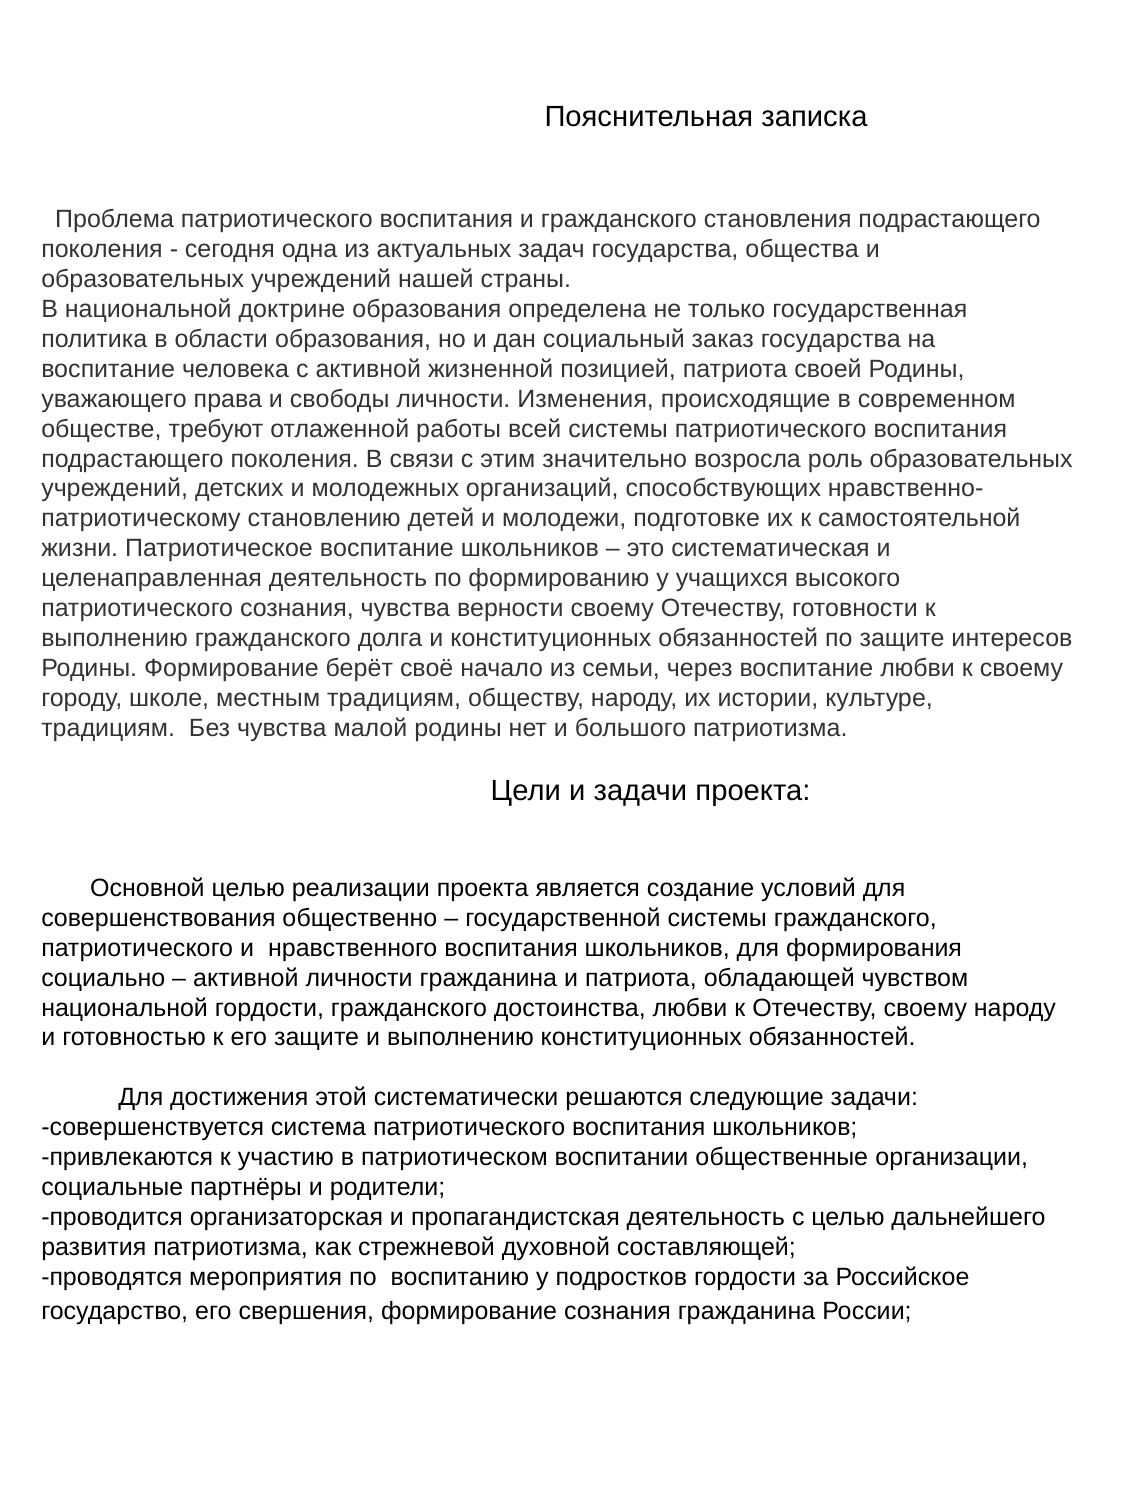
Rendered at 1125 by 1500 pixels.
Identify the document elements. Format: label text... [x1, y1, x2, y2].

text_box Пояснительная записка Проблема патриотического воспитания и гражданского становления подрастающего поколения - сегодня одна из актуальных задач государства, общества и образовательных учреждений нашей страны. В национальной доктрине образования определена не только государственная политика в области образования, но и дан социальный заказ государства на воспитание человека с активной жизненной позицией, патриота своей Родины, уважающего права и свободы личности. Изменения, происходящие в современном обществе, требуют отлаженной работы всей системы патриотического воспитания подрастающего поколения. В связи с этим значительно возросла роль образовательных учреждений, детских и молодежных организаций, способствующих нравственно-патриотическому становлению детей и молодежи, подготовке их к самостоятельной жизни. Патриотическое воспитание школьников – это систематическая и целенаправленная деятельность по формированию у учащихся высокого патриотического сознания, чувства верности своему Отечеству, готовности к выполнению гражданского долга и конституционных обязанностей по защите интересов Родины. Формирование берёт своё начало из семьи, через воспитание любви к своему городу, школе, местным традициям, обществу, народу, их истории, культуре, традициям. Без чувства малой родины нет и большого патриотизма. Цели и задачи проекта: Основной целью реализации проекта является создание условий для совершенствования общественно – государственной системы гражданского, патриотического и нравственного воспитания школьников, для формирования социально – активной личности гражданина и патриота, обладающей чувством национальной гордости, гражданского достоинства, любви к Отечеству, своему народу и готовностью к его защите и выполнению конституционных обязанностей. Для достижения этой систематически решаются следующие задачи: -совершенствуется система патриотического воспитания школьников; -привлекаются к участию в патриотическом воспитании общественные организации, социальные партнёры и родители; -проводится организаторская и пропагандистская деятельность с целью дальнейшего развития патриотизма, как стрежневой духовной составляющей; -проводятся мероприятия по воспитанию у подростков гордости за Российское государство, его свершения, формирование сознания гражданина России; [26, 90, 1090, 1433]
